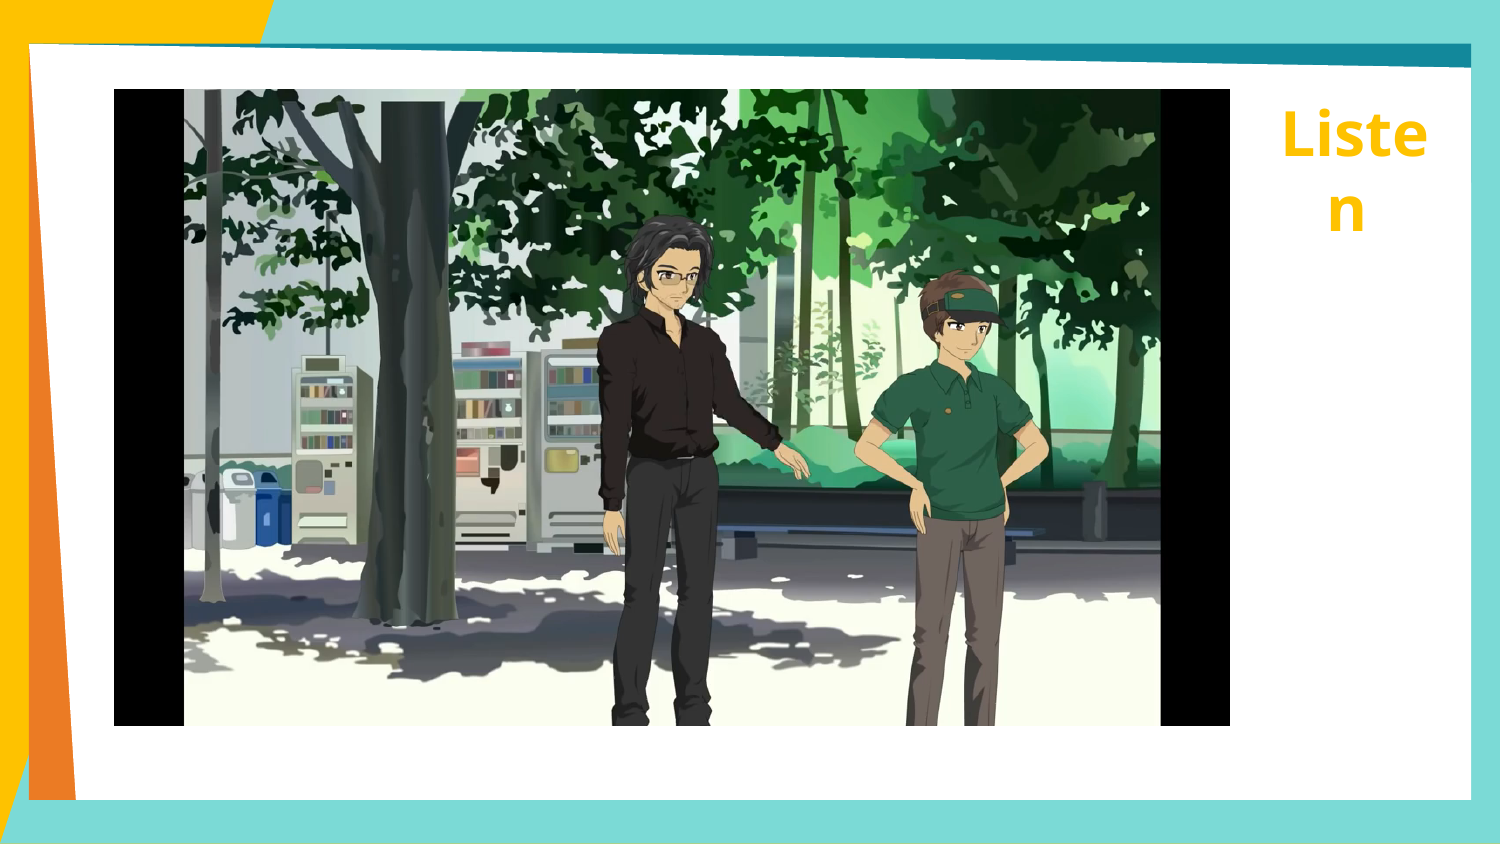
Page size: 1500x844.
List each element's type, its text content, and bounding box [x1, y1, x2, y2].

title Listen [1250, 122, 1460, 217]
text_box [113, 88, 1231, 727]
